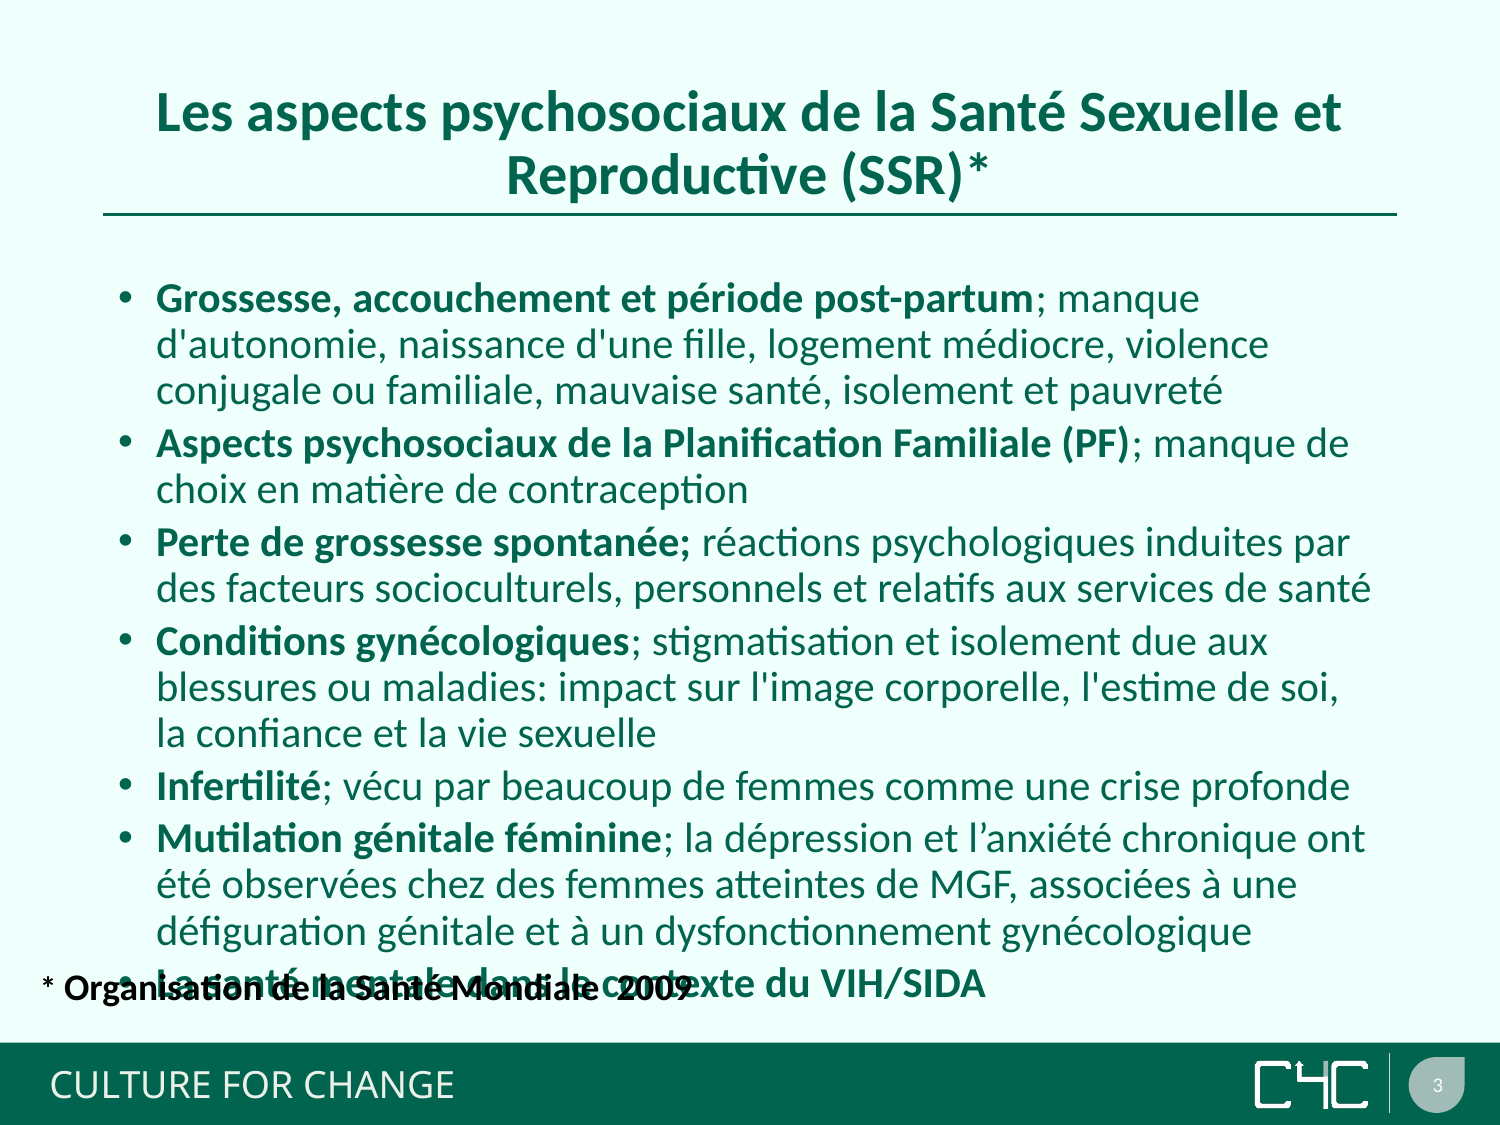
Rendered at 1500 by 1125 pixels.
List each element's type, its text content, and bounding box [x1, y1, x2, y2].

text_box * Organisation de la Santé Mondiale 2009 [25, 955, 812, 1125]
slide_number 3 [1401, 1054, 1475, 1115]
list Grossesse, accouchement et période post-partum; manque d'autonomie, naissance d'une fille, logement médiocre, violence conjugale ou familiale, mauvaise santé, isolement et pauvreté Aspects psychosociaux de la Planification Familiale (PF); manque de choix en matière de contraception Perte de grossesse spontanée; réactions psychologiques induites par des facteurs socioculturels, personnels et relatifs aux services de santé Conditions gynécologiques; stigmatisation et isolement due aux blessures ou maladies: impact sur l'image corporelle, l'estime de soi, la confiance et la vie sexuelle Infertilité; vécu par beaucoup de femmes comme une crise profonde Mutilation génitale féminine; la dépression et l’anxiété chronique ont été observées chez des femmes atteintes de MGF, associées à une défiguration génitale et à un dysfonctionnement gynécologique La santé mentale dans le contexte du VIH/SIDA [103, 268, 1397, 1055]
title Les aspects psychosociaux de la Santé Sexuelle et Reproductive (SSR)* [103, 51, 1397, 215]
picture [1250, 1055, 1373, 1110]
